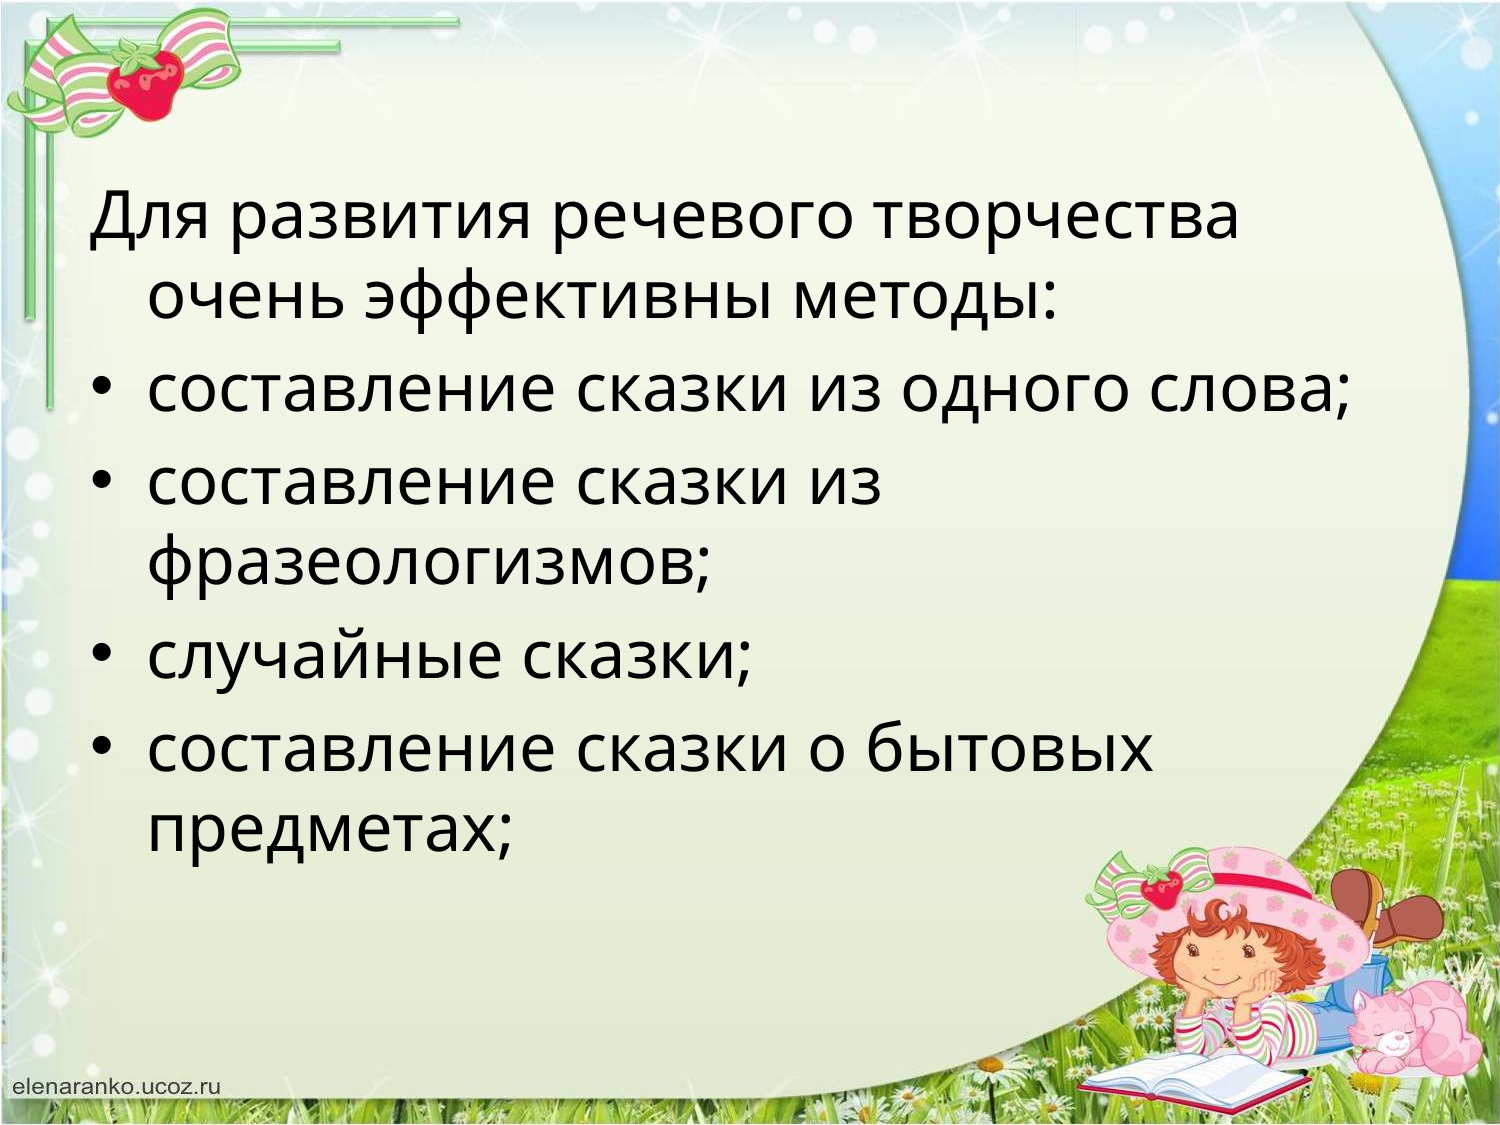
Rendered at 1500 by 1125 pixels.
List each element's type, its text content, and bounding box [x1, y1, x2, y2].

picture [0, 0, 1500, 1125]
list Для развития речевого творчества очень эффективны методы: составление сказки из одного слова; составление сказки из фразеологизмов; случайные сказки; составление сказки о бытовых предметах; [75, 164, 1425, 1005]
